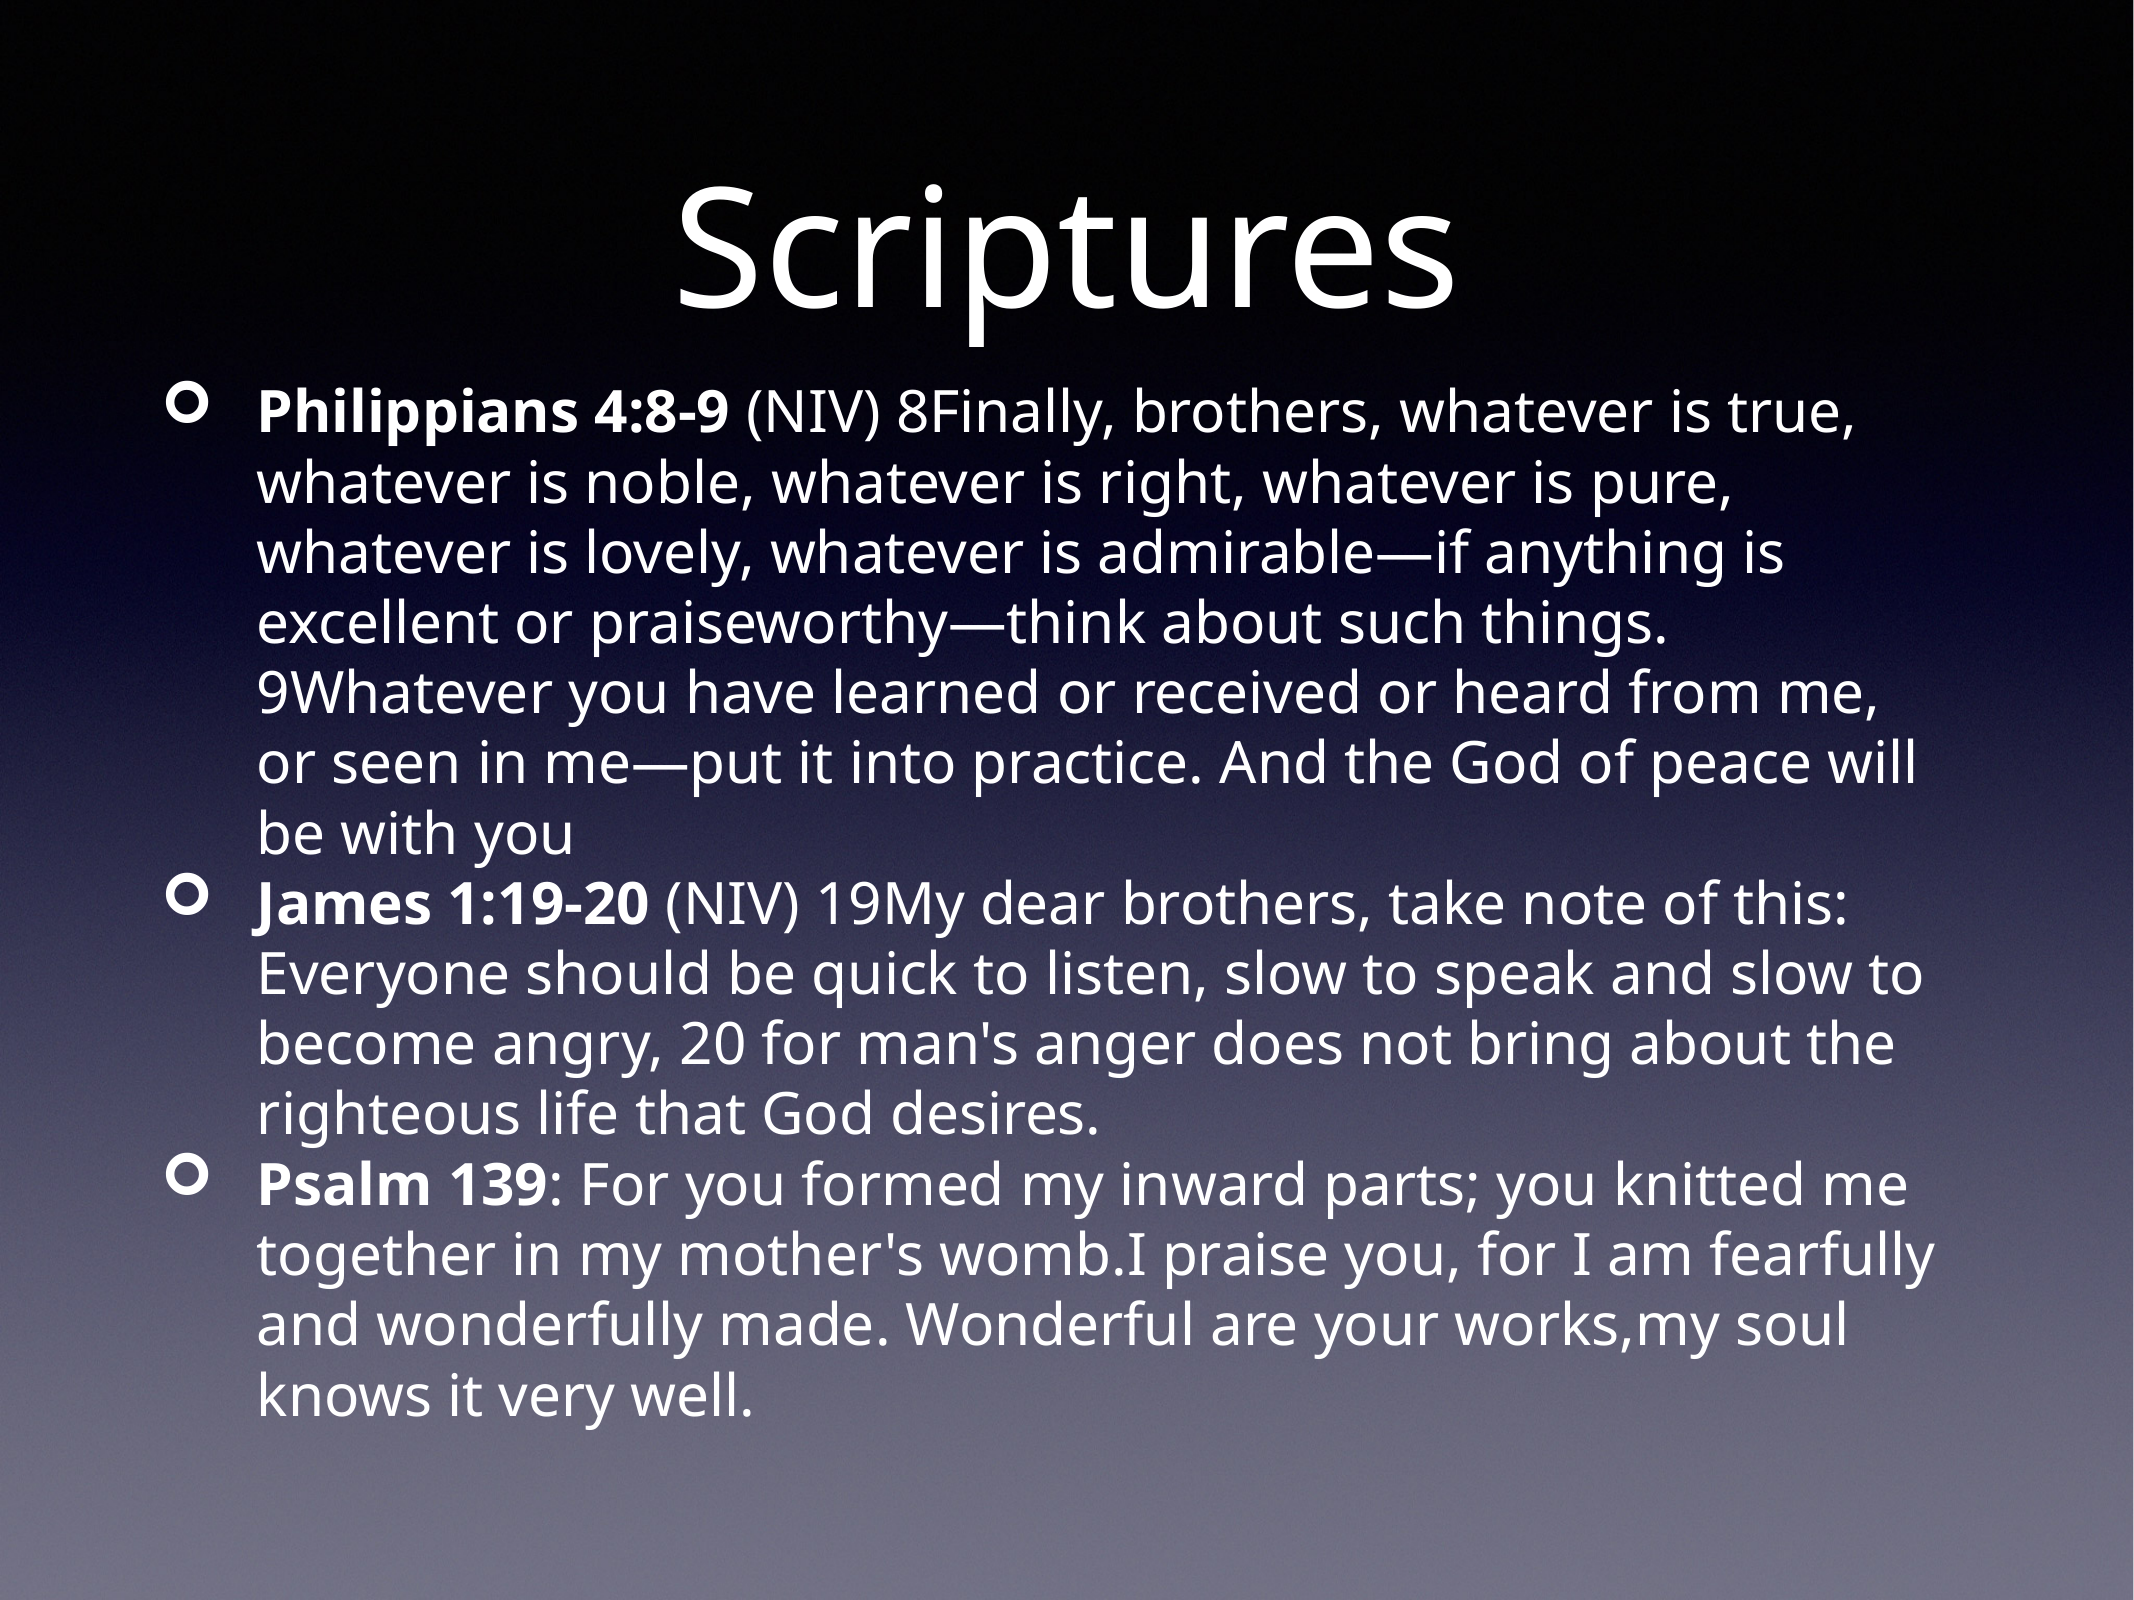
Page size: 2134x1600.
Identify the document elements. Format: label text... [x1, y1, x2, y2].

picture [0, 0, 2134, 1600]
title Scriptures [155, 66, 1978, 416]
list Philippians 4:8-9 (NIV) 8Finally, brothers, whatever is true, whatever is noble, whatever is right, whatever is pure, whatever is lovely, whatever is admirable—if anything is excellent or praiseworthy—think about such things. 9Whatever you have learned or received or heard from me, or seen in me—put it into practice. And the God of peace will be with you James 1:19-20 (NIV) 19My dear brothers, take note of this: Everyone should be quick to listen, slow to speak and slow to become angry, 20 for man's anger does not bring about the righteous life that God desires. Psalm 139: For you formed my inward parts; you knitted me together in my mother's womb.I praise you, for I am fearfully and wonderfully made. Wonderful are your works,my soul knows it very well. [132, 384, 1955, 1418]
